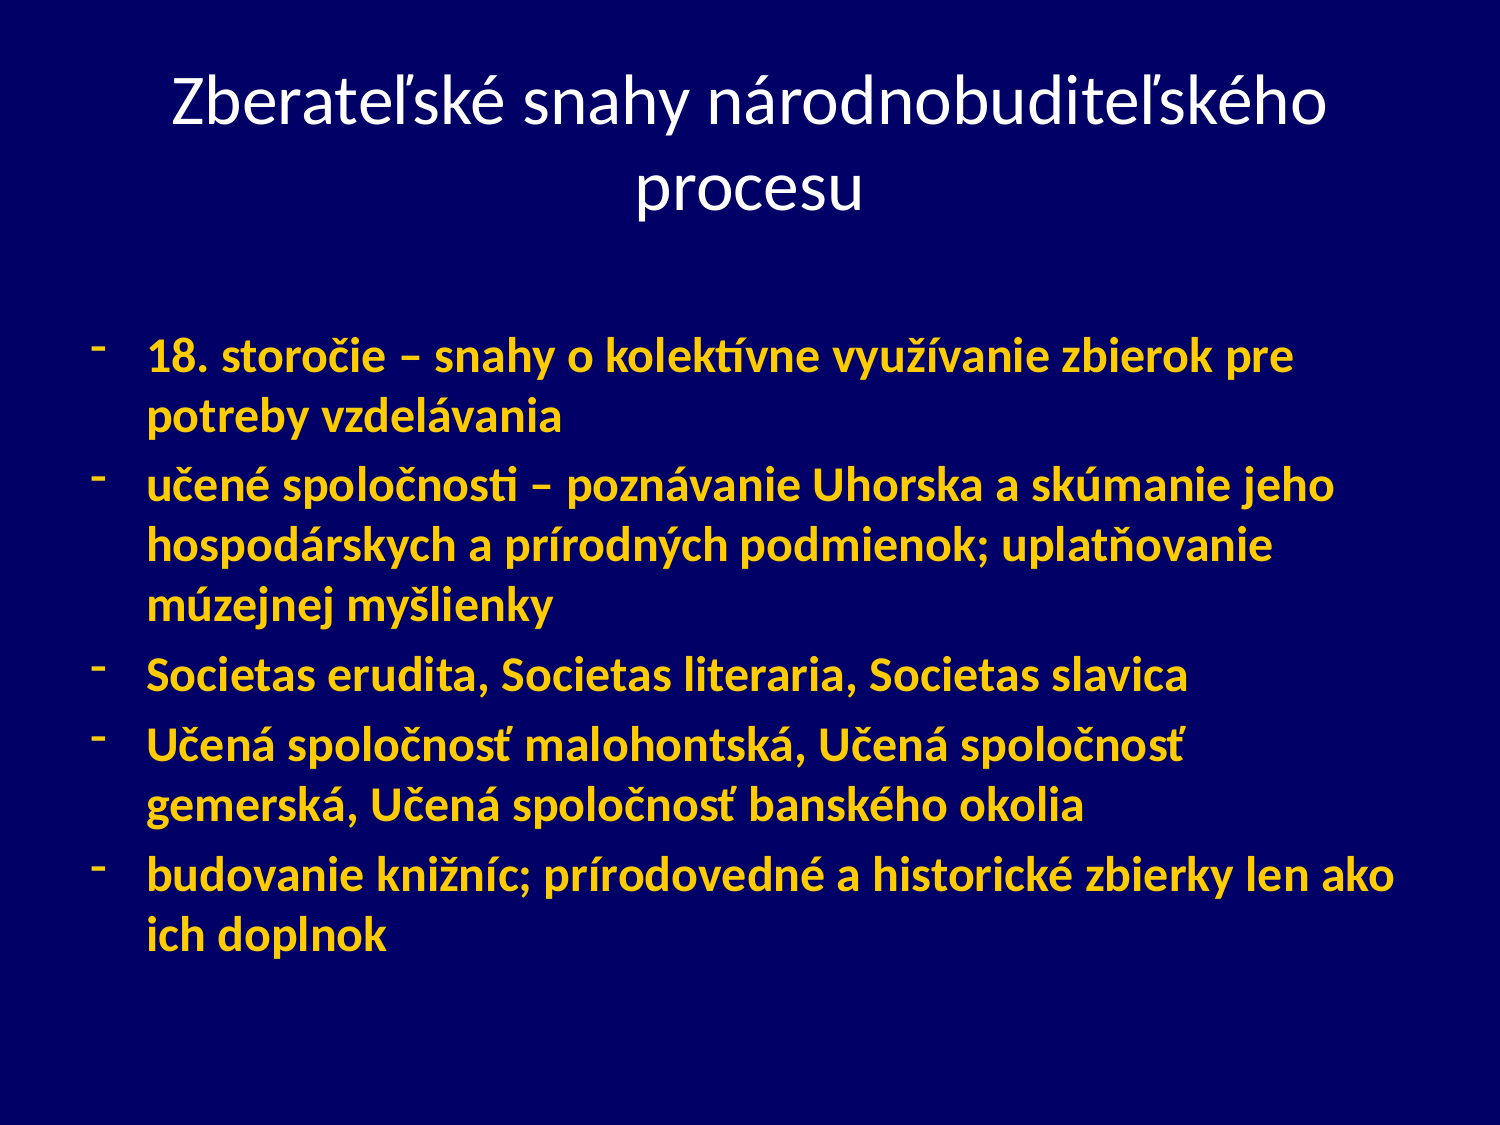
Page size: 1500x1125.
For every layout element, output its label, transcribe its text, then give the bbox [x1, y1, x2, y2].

title Zberateľské snahy národnobuditeľského procesu [75, 45, 1425, 233]
list 18. storočie – snahy o kolektívne využívanie zbierok pre potreby vzdelávania učené spoločnosti – poznávanie Uhorska a skúmanie jeho hospodárskych a prírodných podmienok; uplatňovanie múzejnej myšlienky Societas erudita, Societas literaria, Societas slavica Učená spoločnosť malohontská, Učená spoločnosť gemerská, Učená spoločnosť banského okolia budovanie knižníc; prírodovedné a historické zbierky len ako ich doplnok [75, 314, 1425, 1047]
